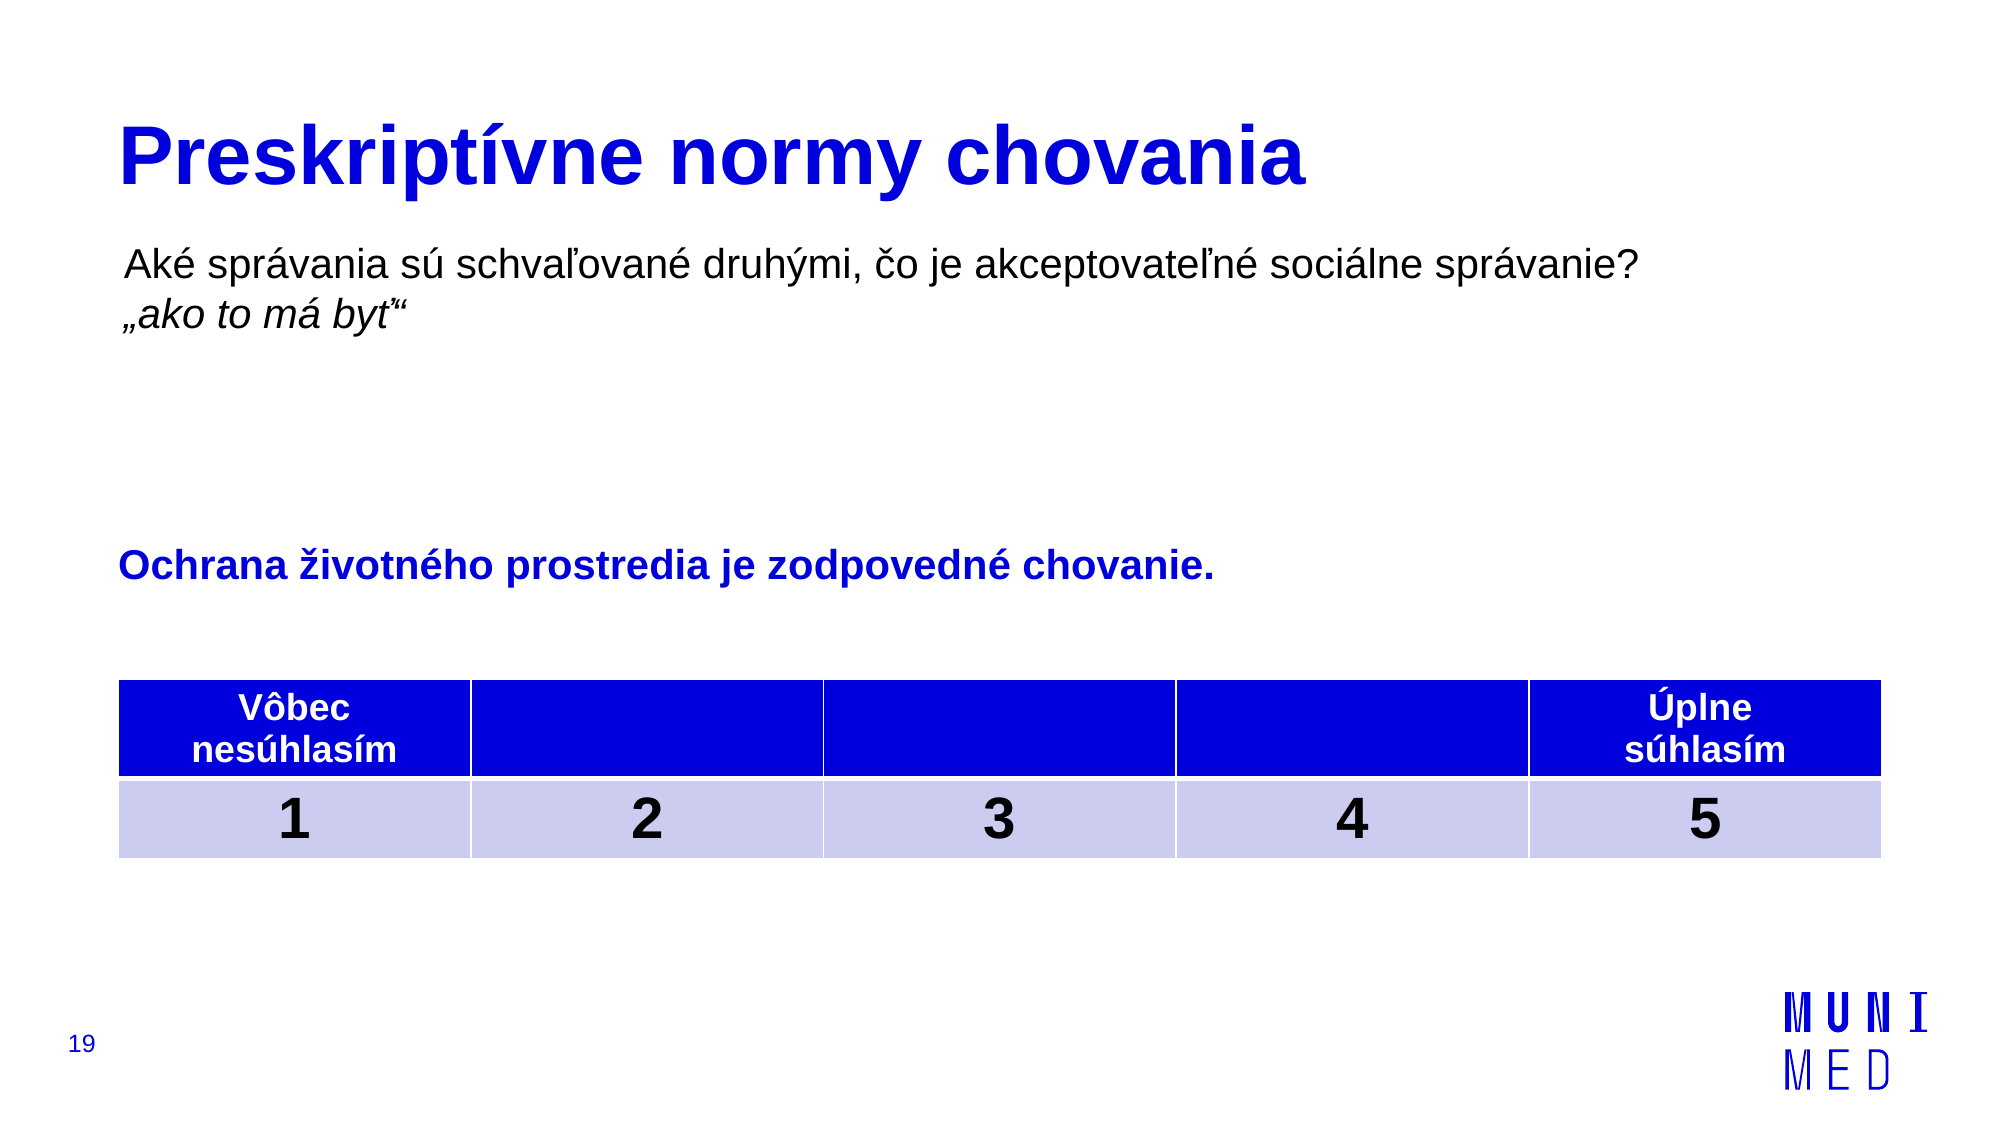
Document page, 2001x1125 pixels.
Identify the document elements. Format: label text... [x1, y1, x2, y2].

table_cell 4 [1177, 781, 1528, 858]
table_cell 2 [472, 781, 823, 858]
table_header Vôbec nesúhlasím [119, 680, 470, 776]
table_header [824, 680, 1175, 776]
text_box Aké správania sú schvaľované druhými, čo je akceptovateľné sociálne správanie? „ako to má byť“ [109, 229, 1749, 414]
table_header [1177, 680, 1528, 776]
table_cell 3 [824, 781, 1175, 858]
table_cell 1 [119, 781, 470, 858]
slide_number 19 [67, 1021, 110, 1063]
title Preskriptívne normy chovania [118, 118, 1883, 193]
table_header [472, 680, 823, 776]
table_cell 5 [1530, 781, 1881, 858]
list Ochrana životného prostredia je zodpovedné chovanie. [118, 540, 1882, 585]
table_header Úplne súhlasím [1530, 680, 1881, 776]
